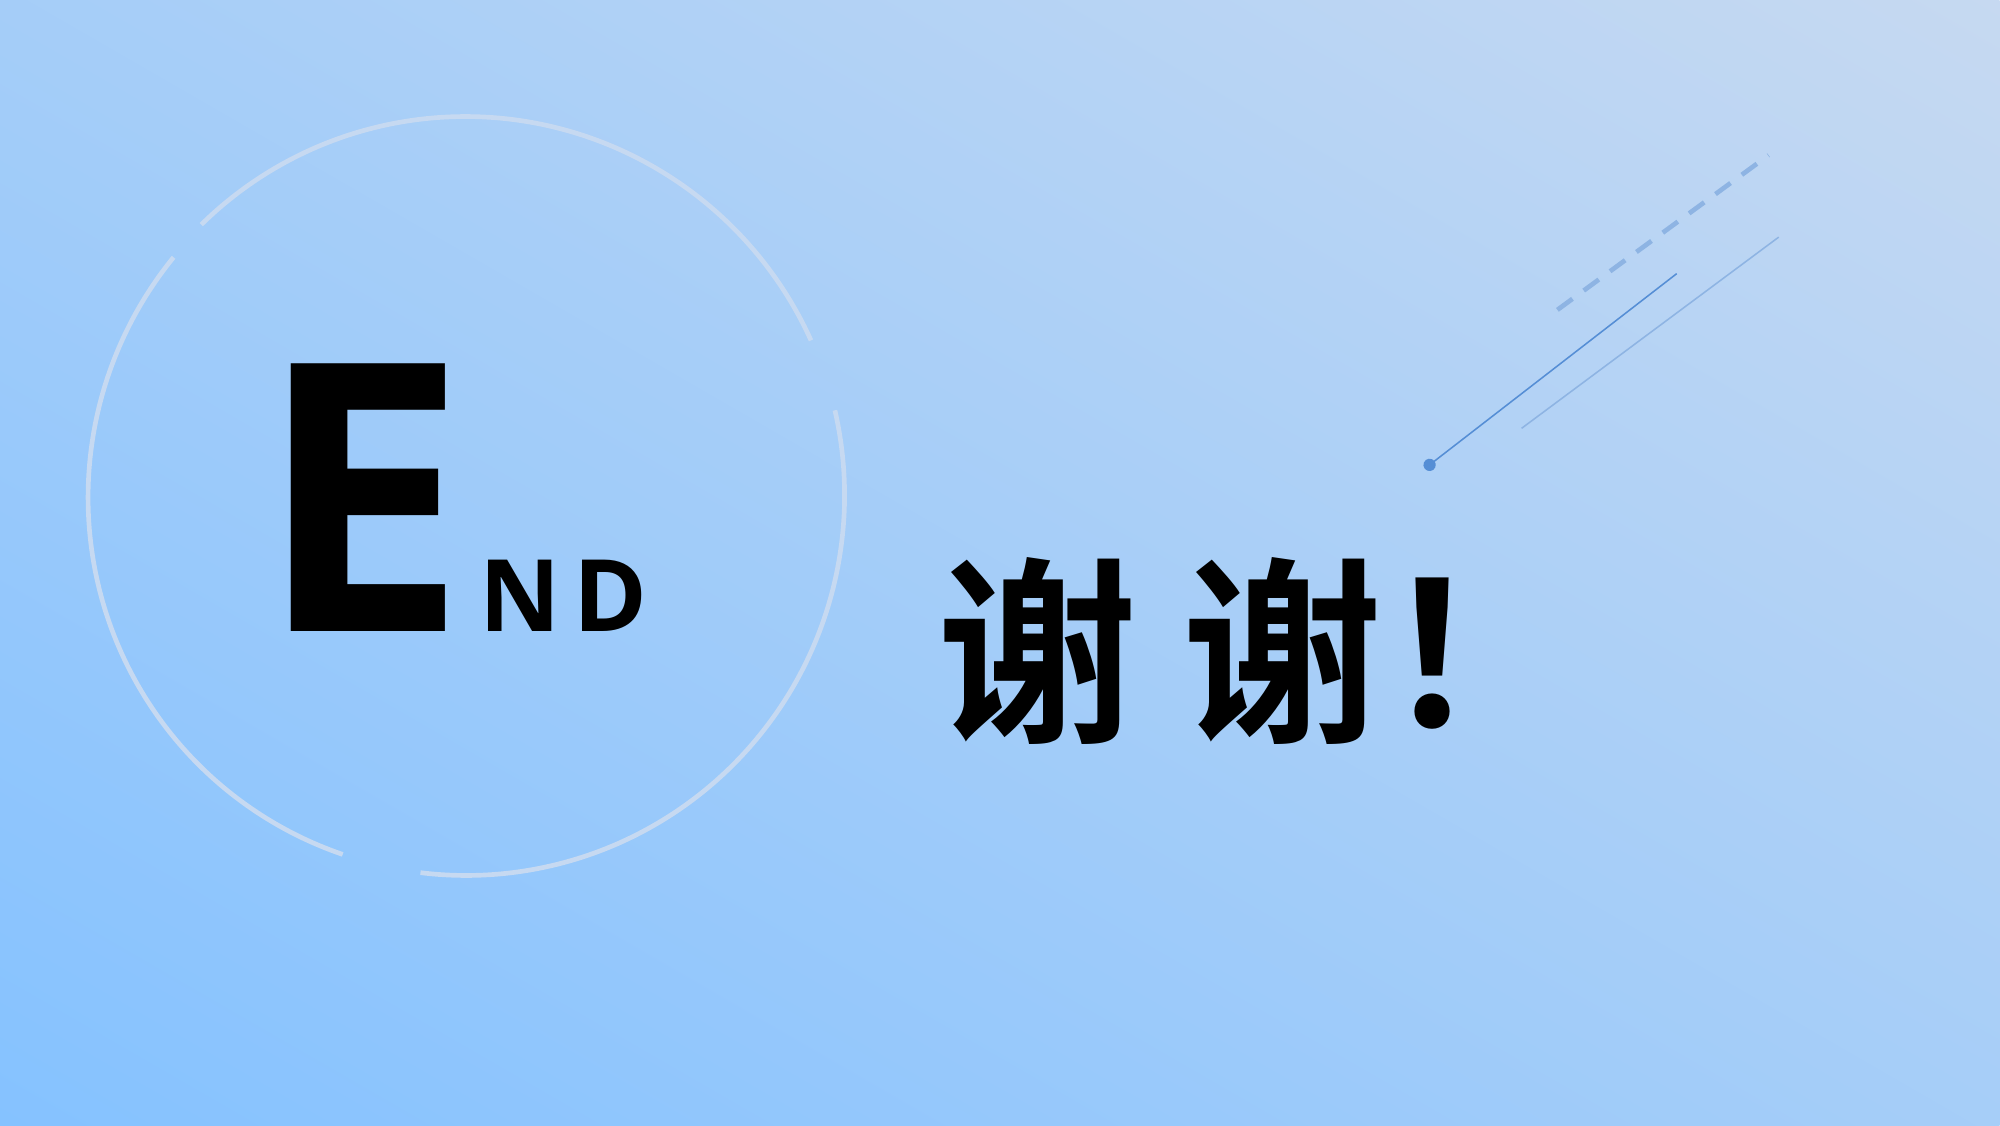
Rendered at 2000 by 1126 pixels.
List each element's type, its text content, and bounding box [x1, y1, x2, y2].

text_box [1557, 154, 1769, 235]
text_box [88, 115, 845, 876]
text_box 谢 谢！ [922, 520, 1612, 775]
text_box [1521, 236, 1779, 429]
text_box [1429, 273, 1677, 466]
